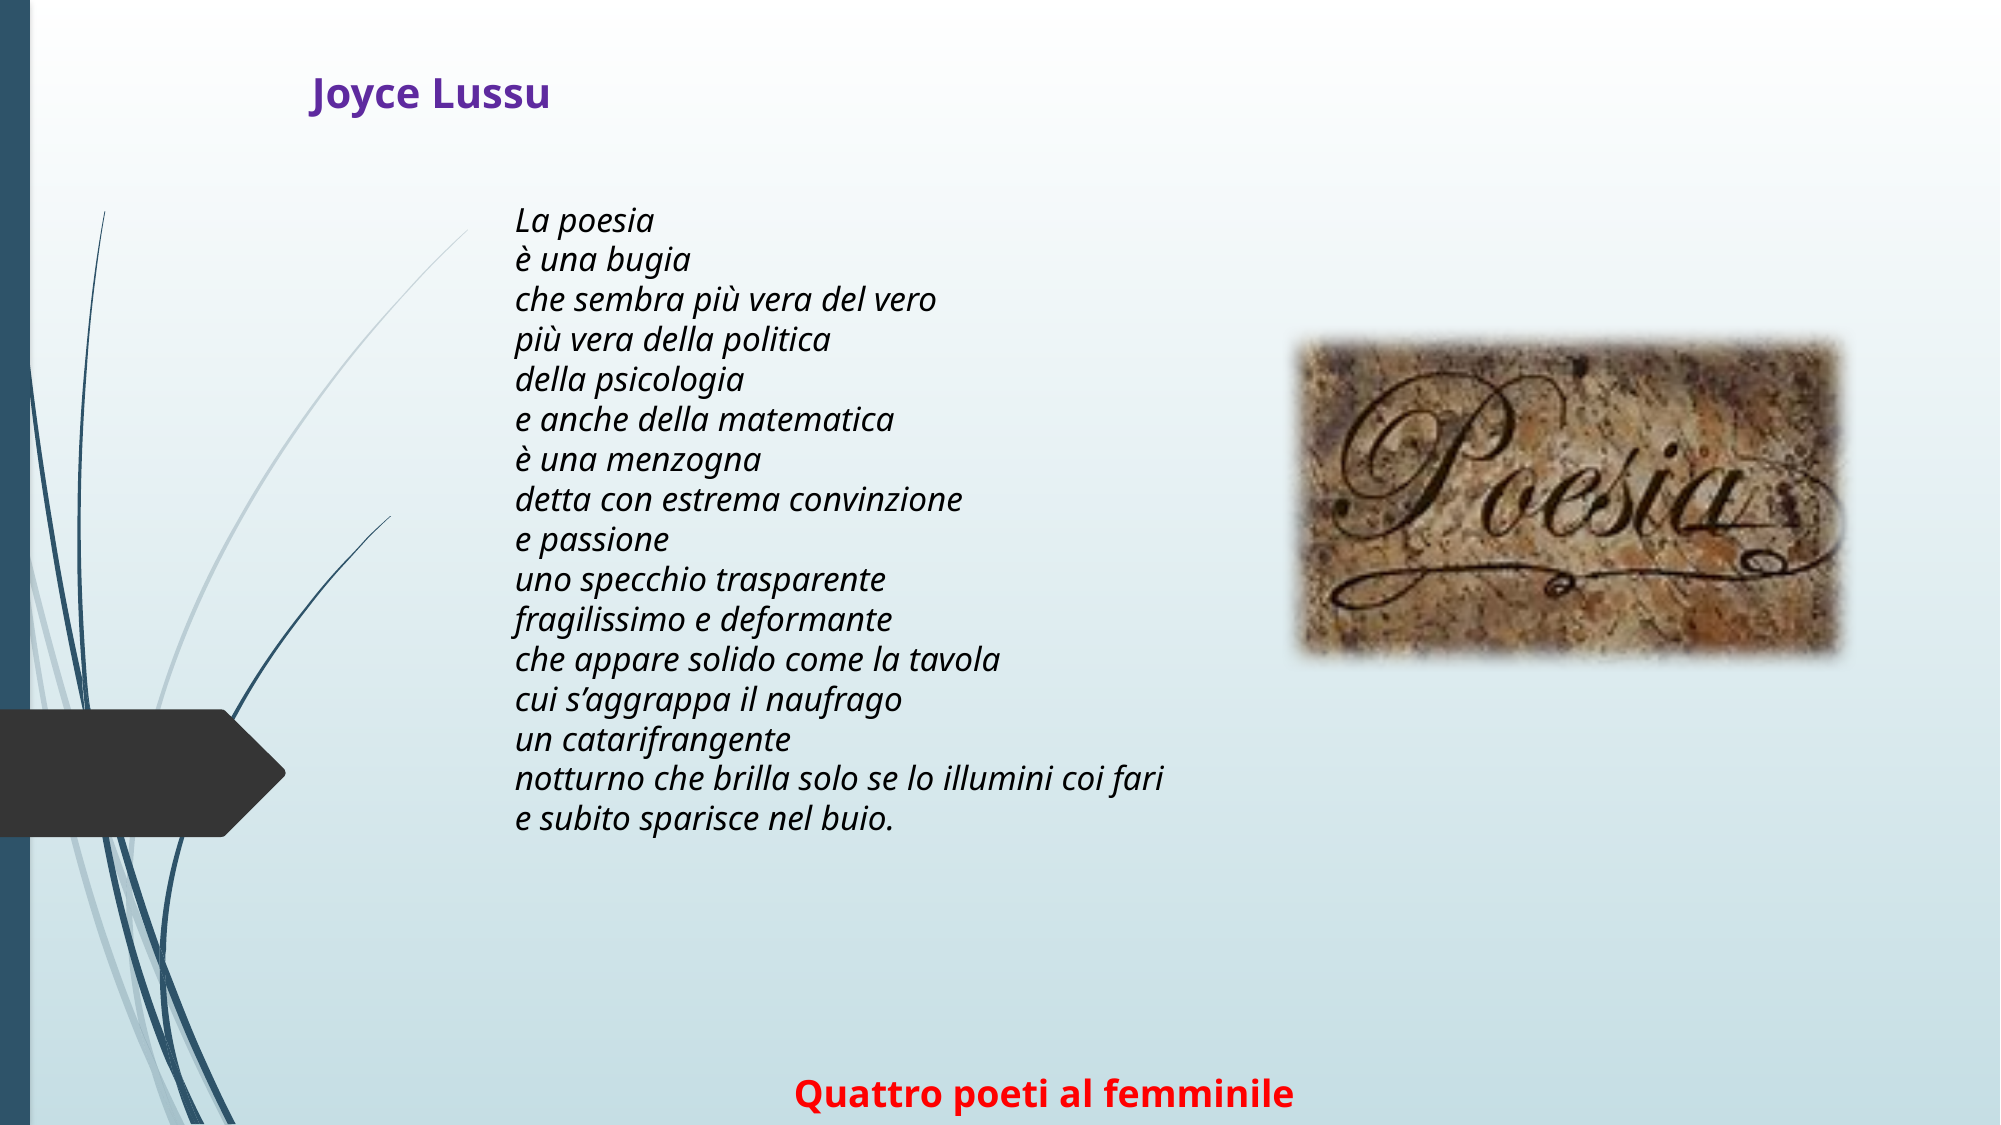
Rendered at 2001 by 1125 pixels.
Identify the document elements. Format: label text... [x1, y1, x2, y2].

text_box Quattro poeti al femminile [778, 1062, 1310, 1123]
text_box Joyce Lussu [297, 59, 567, 124]
picture [1281, 324, 1858, 673]
text_box La poesia è una bugia che sembra più vera del vero più vera della politica della psicologia e anche della matematica è una menzogna detta con estrema convinzione e passione uno specchio trasparente fragilissimo e deformante che appare solido come la tavola cui s’aggrappa il naufrago un catarifrangente notturno che brilla solo se lo illumini coi fari e subito sparisce nel buio. [500, 191, 1500, 845]
